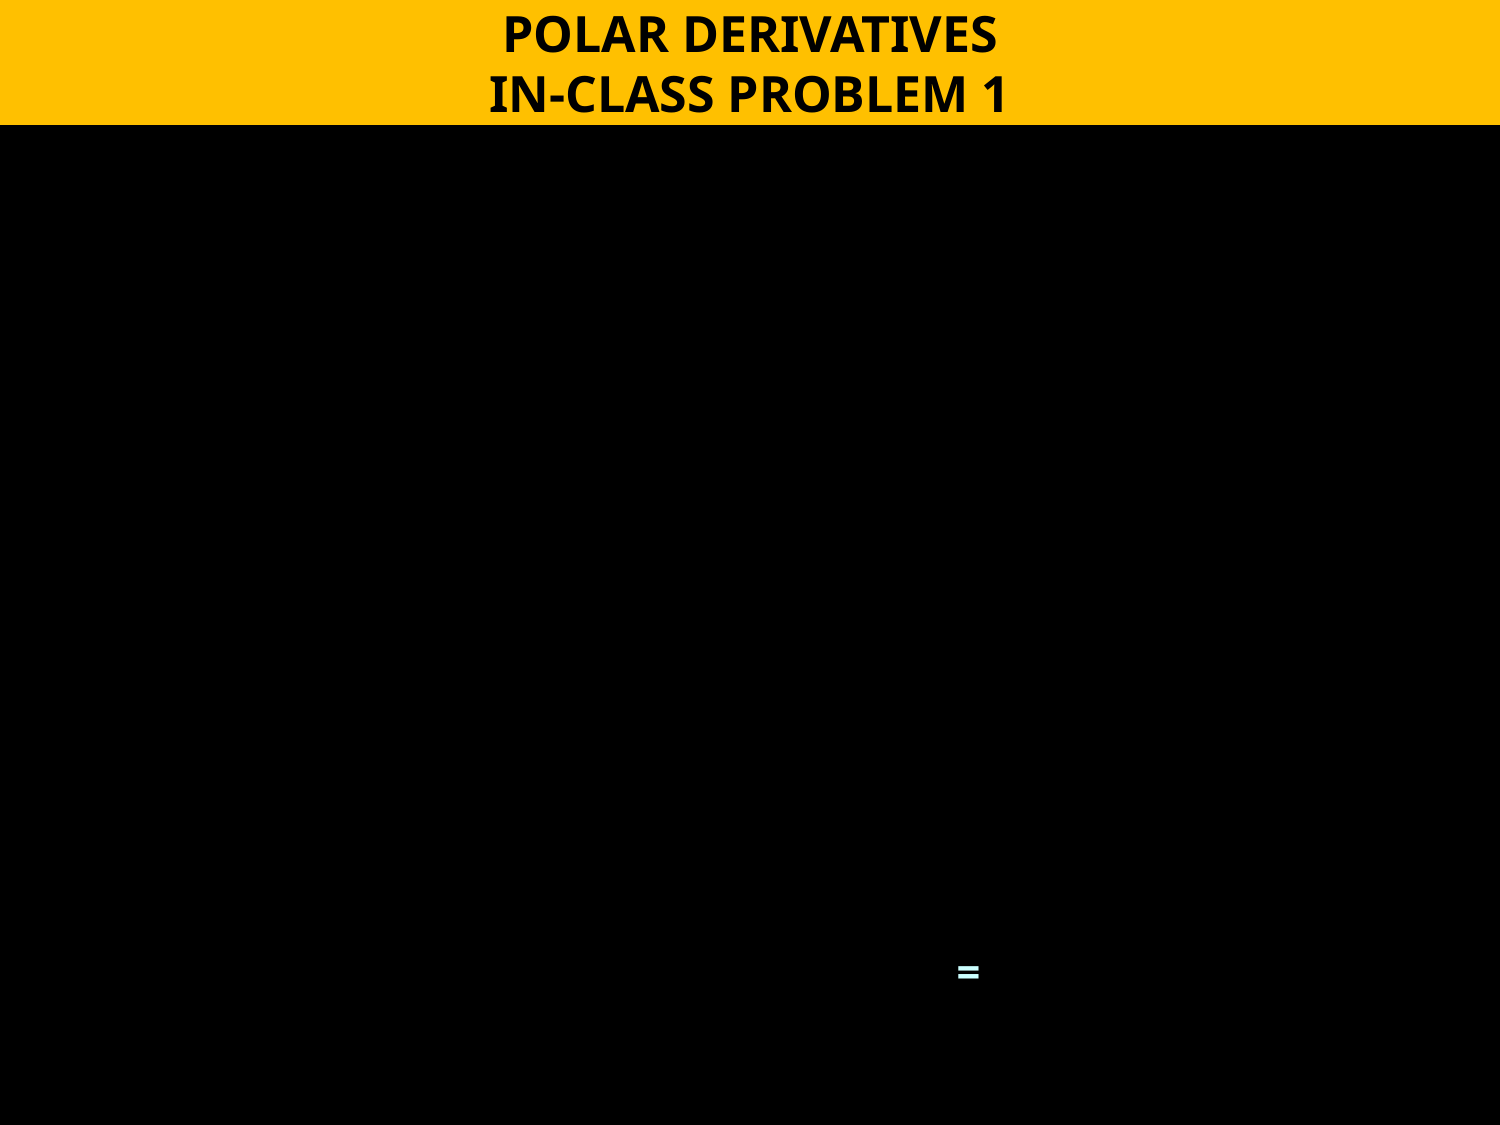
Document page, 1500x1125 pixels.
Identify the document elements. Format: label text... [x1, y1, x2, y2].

text_box POLAR DERIVATIVES IN-CLASS PROBLEM 1 [0, 0, 1500, 125]
